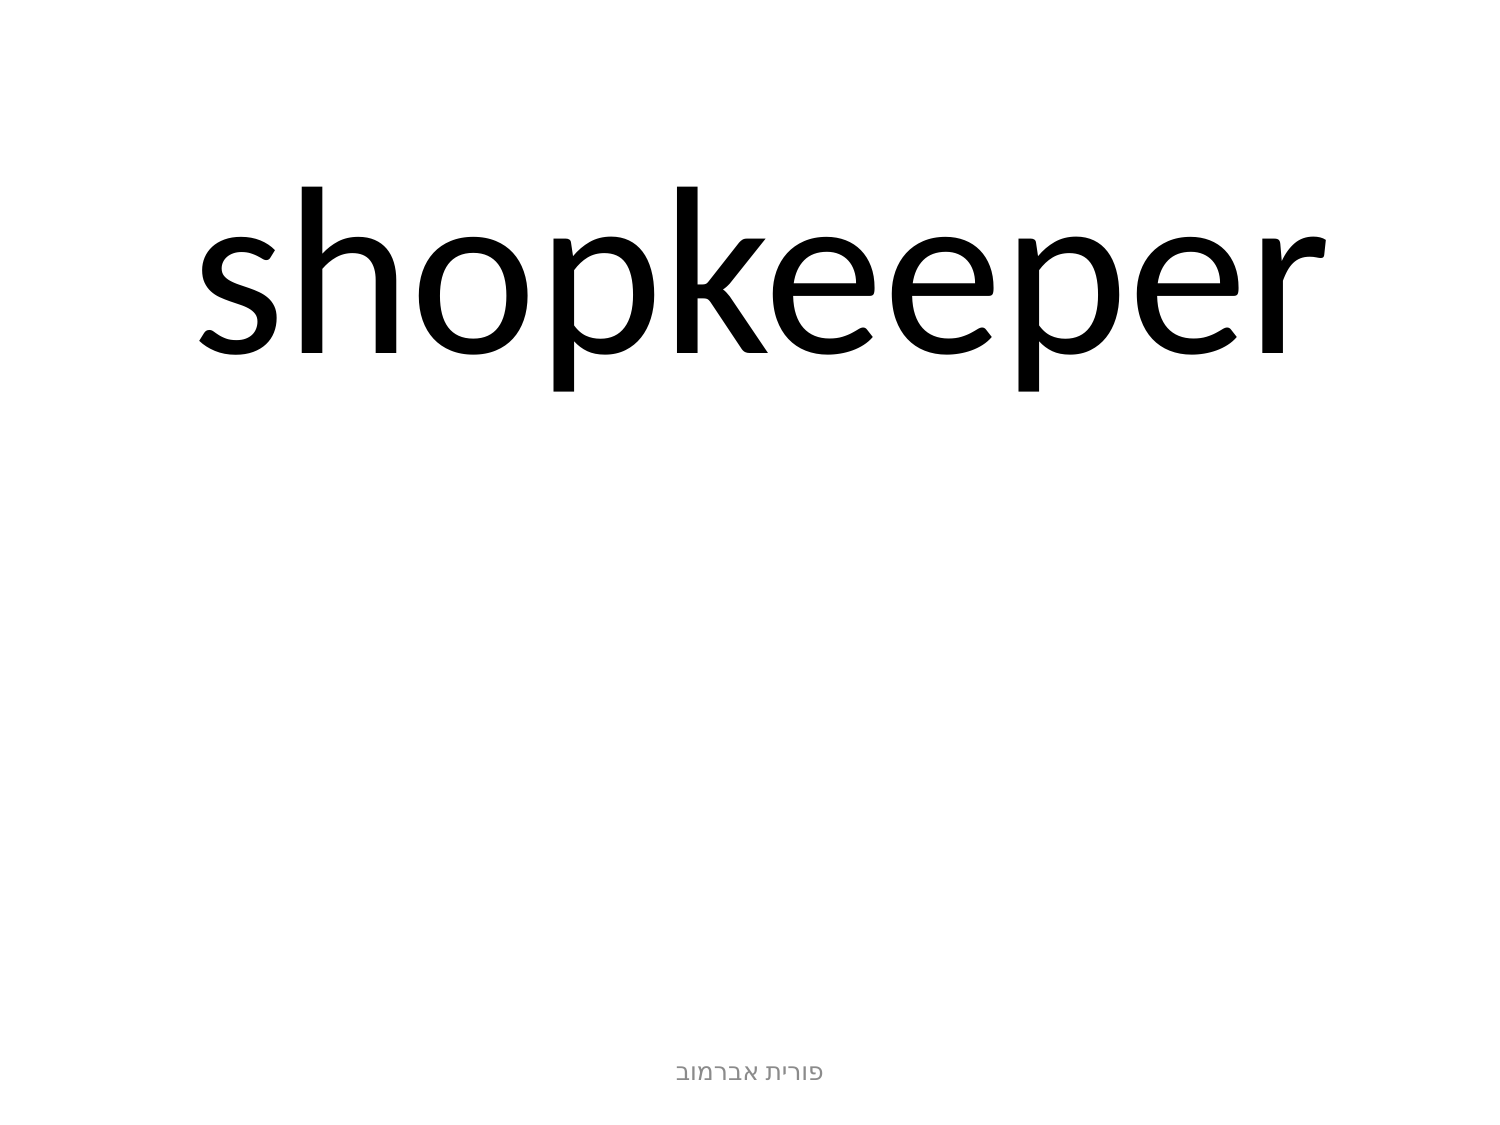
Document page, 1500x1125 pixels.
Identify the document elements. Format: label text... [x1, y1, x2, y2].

title shopkeeper [123, 137, 1399, 379]
footer פורית אברמוב [512, 1042, 988, 1103]
